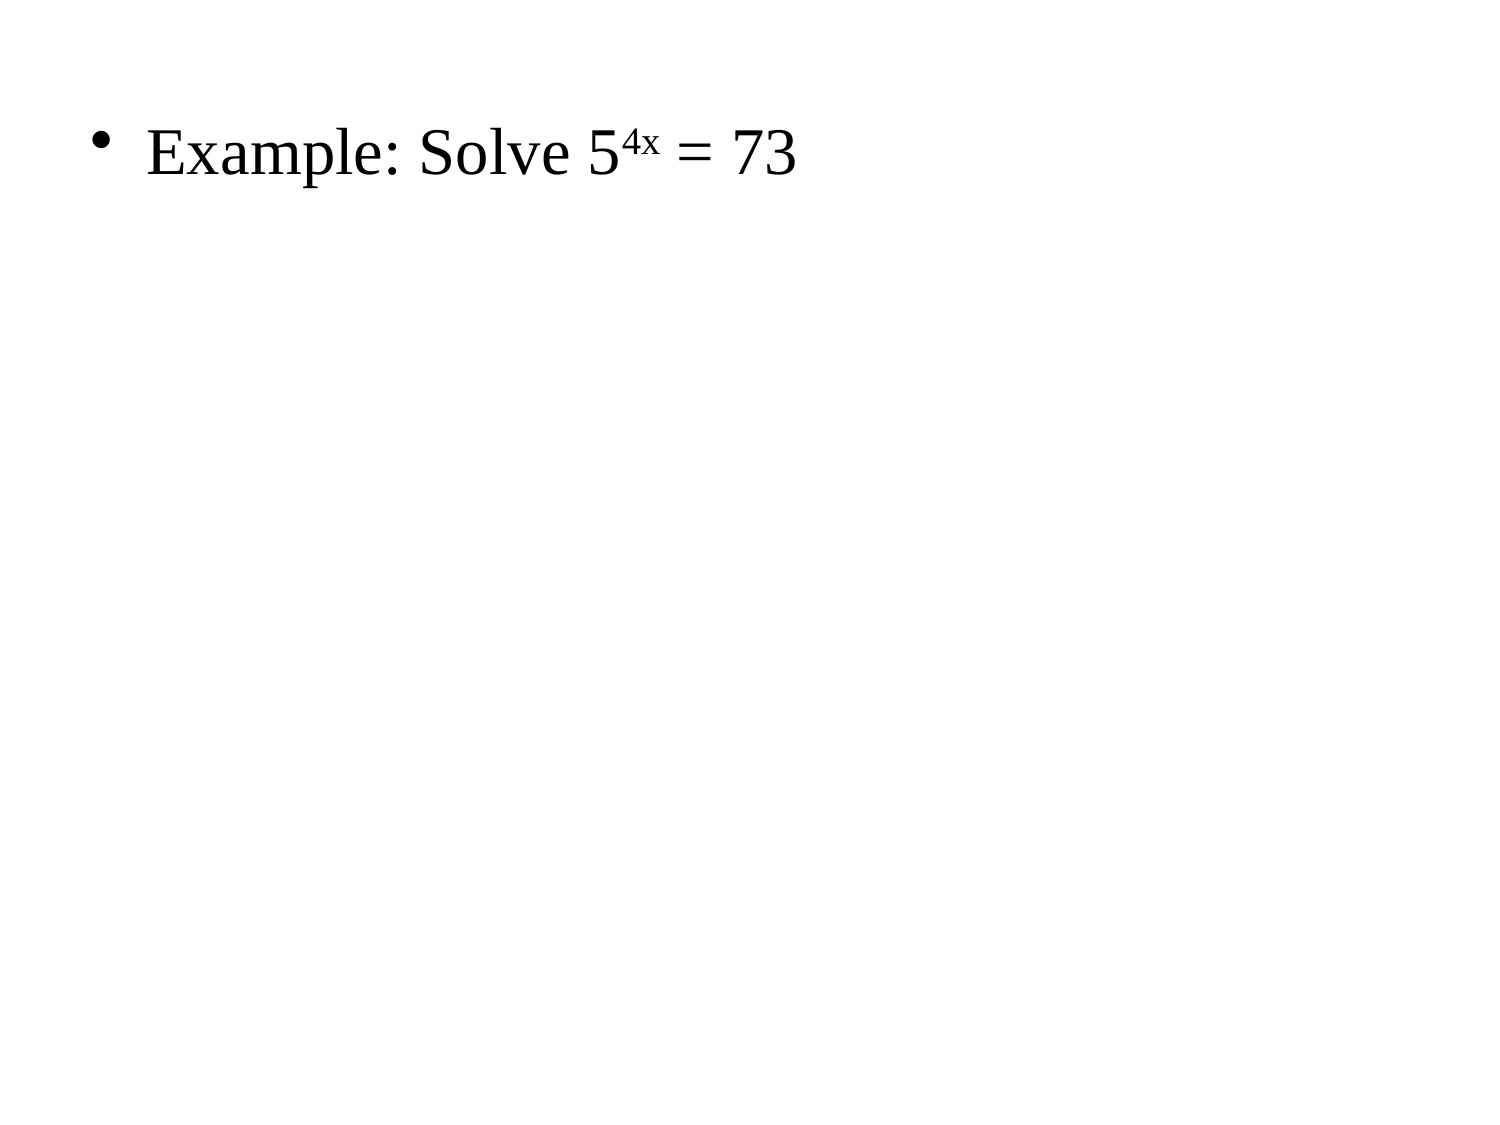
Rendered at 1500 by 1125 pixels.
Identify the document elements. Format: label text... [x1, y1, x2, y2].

list Example: Solve 54x = 73 [75, 99, 1425, 1005]
